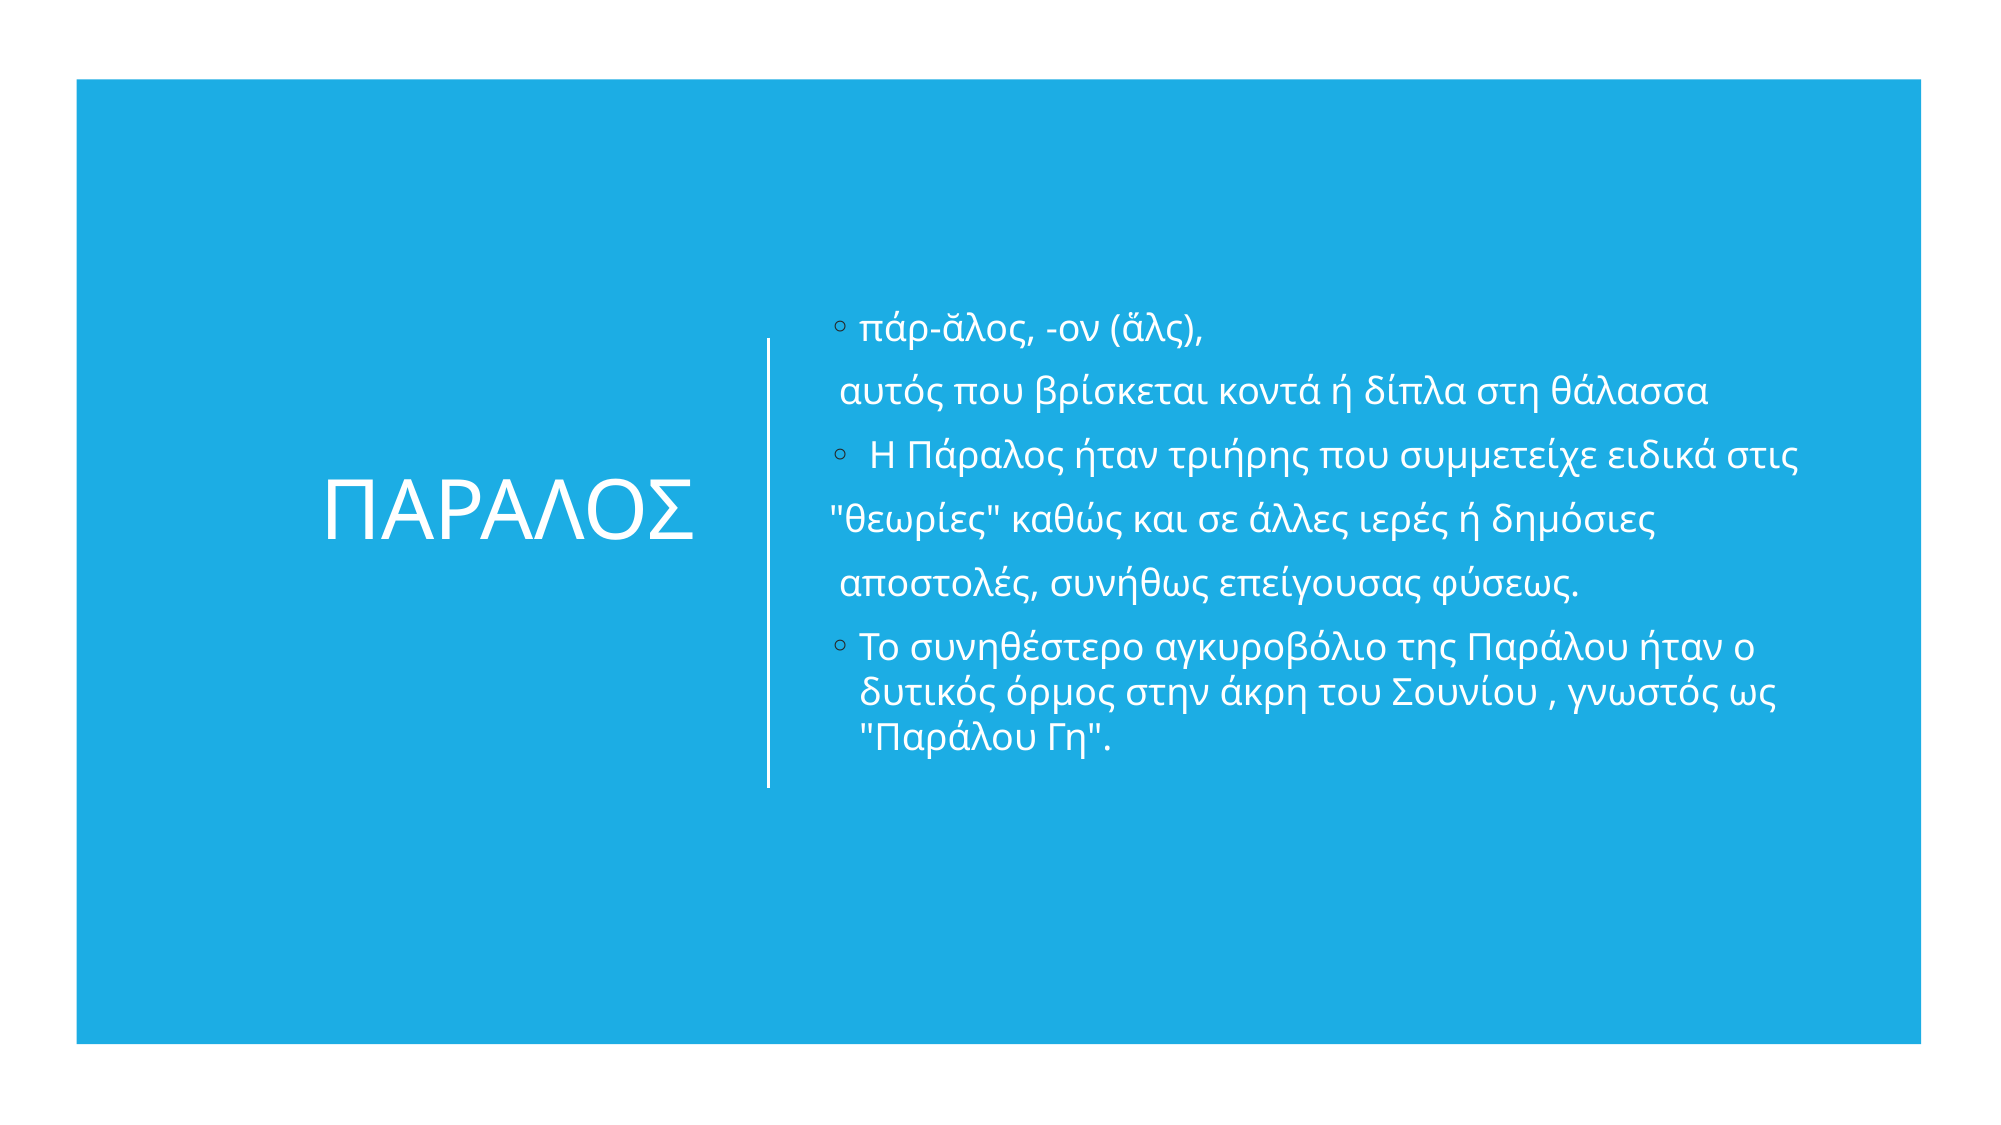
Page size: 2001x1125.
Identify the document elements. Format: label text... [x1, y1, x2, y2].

title ΠΑΡΑΛΟΣ [114, 146, 711, 979]
text_box [0, 0, 2000, 1125]
list πάρ-ᾰλος, -ον (ἅλς), αυτός που βρίσκεται κοντά ή δίπλα στη θάλασσα Η Πάραλος ήταν τριήρης που συμμετείχε ειδικά στις "θεωρίες" καθώς και σε άλλες ιερές ή δημόσιες αποστολές, συνήθως επείγουσας φύσεως. Το συνηθέστερο αγκυροβόλιο της Παράλου ήταν ο δυτικός όρμος στην άκρη του Σουνίου , γνωστός ως "Παράλου Γη". [814, 146, 1858, 979]
text_box [76, 78, 1922, 1045]
